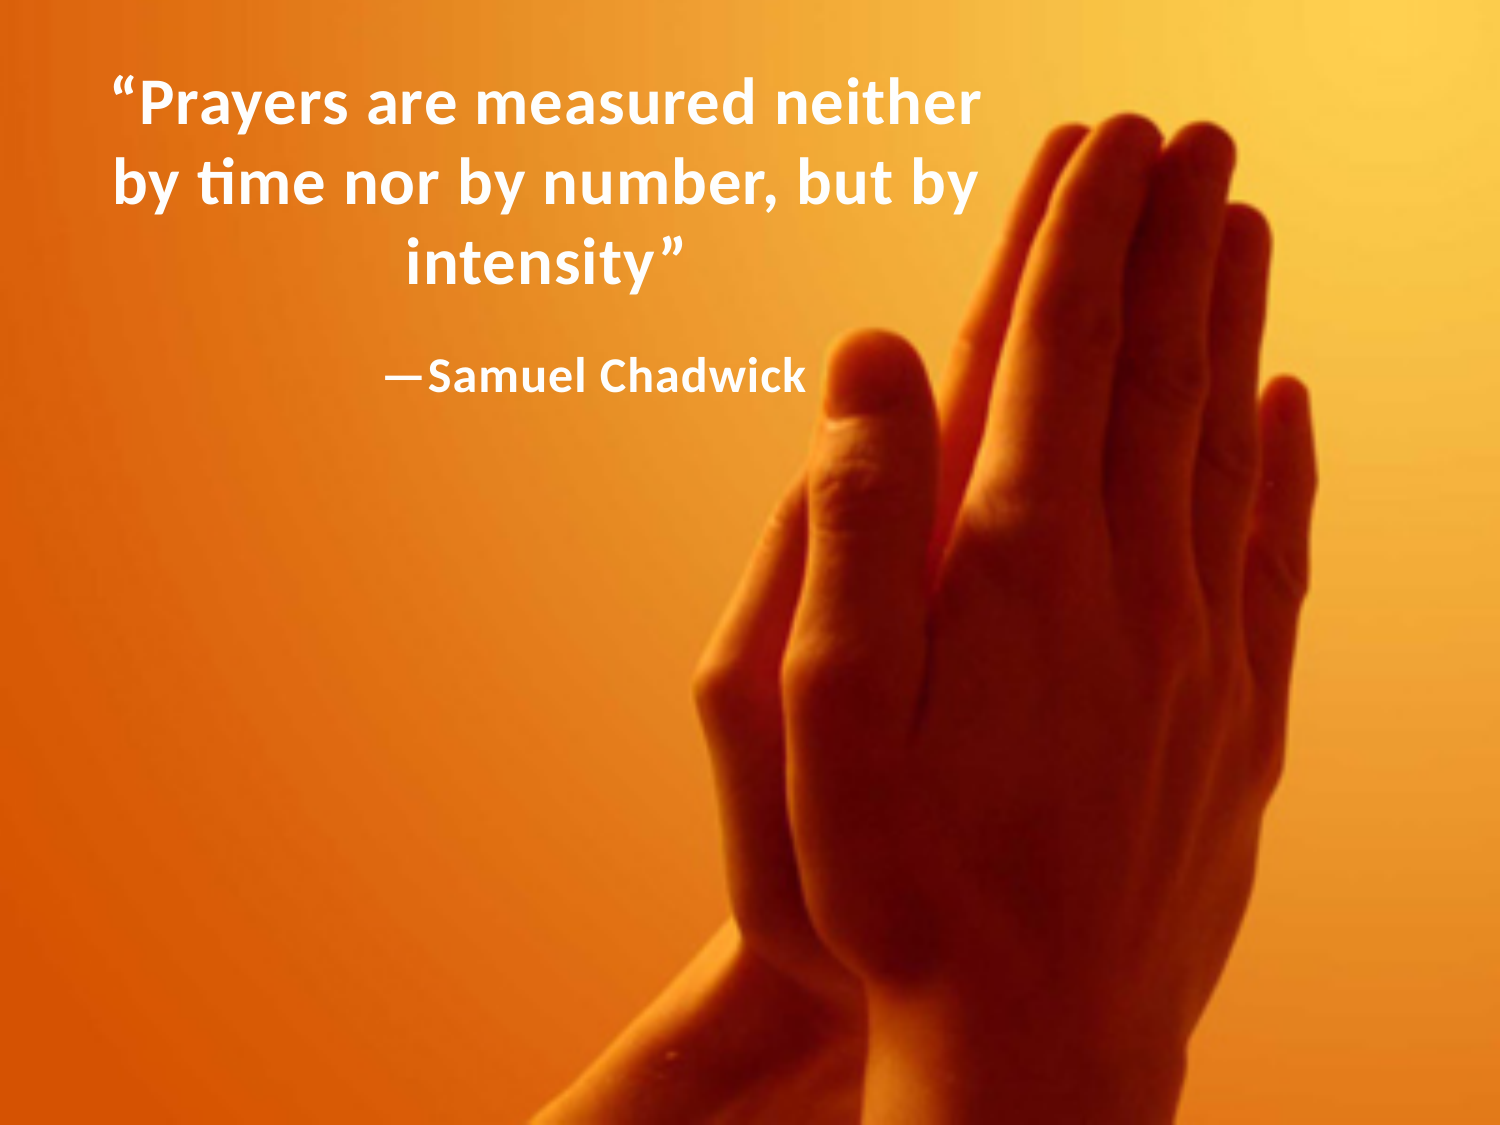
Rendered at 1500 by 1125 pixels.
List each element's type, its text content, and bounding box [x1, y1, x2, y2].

list “Prayers are measured neither by time nor by number, but by intensity” —Samuel Chadwick [12, 50, 1025, 993]
picture [0, 0, 1500, 1125]
